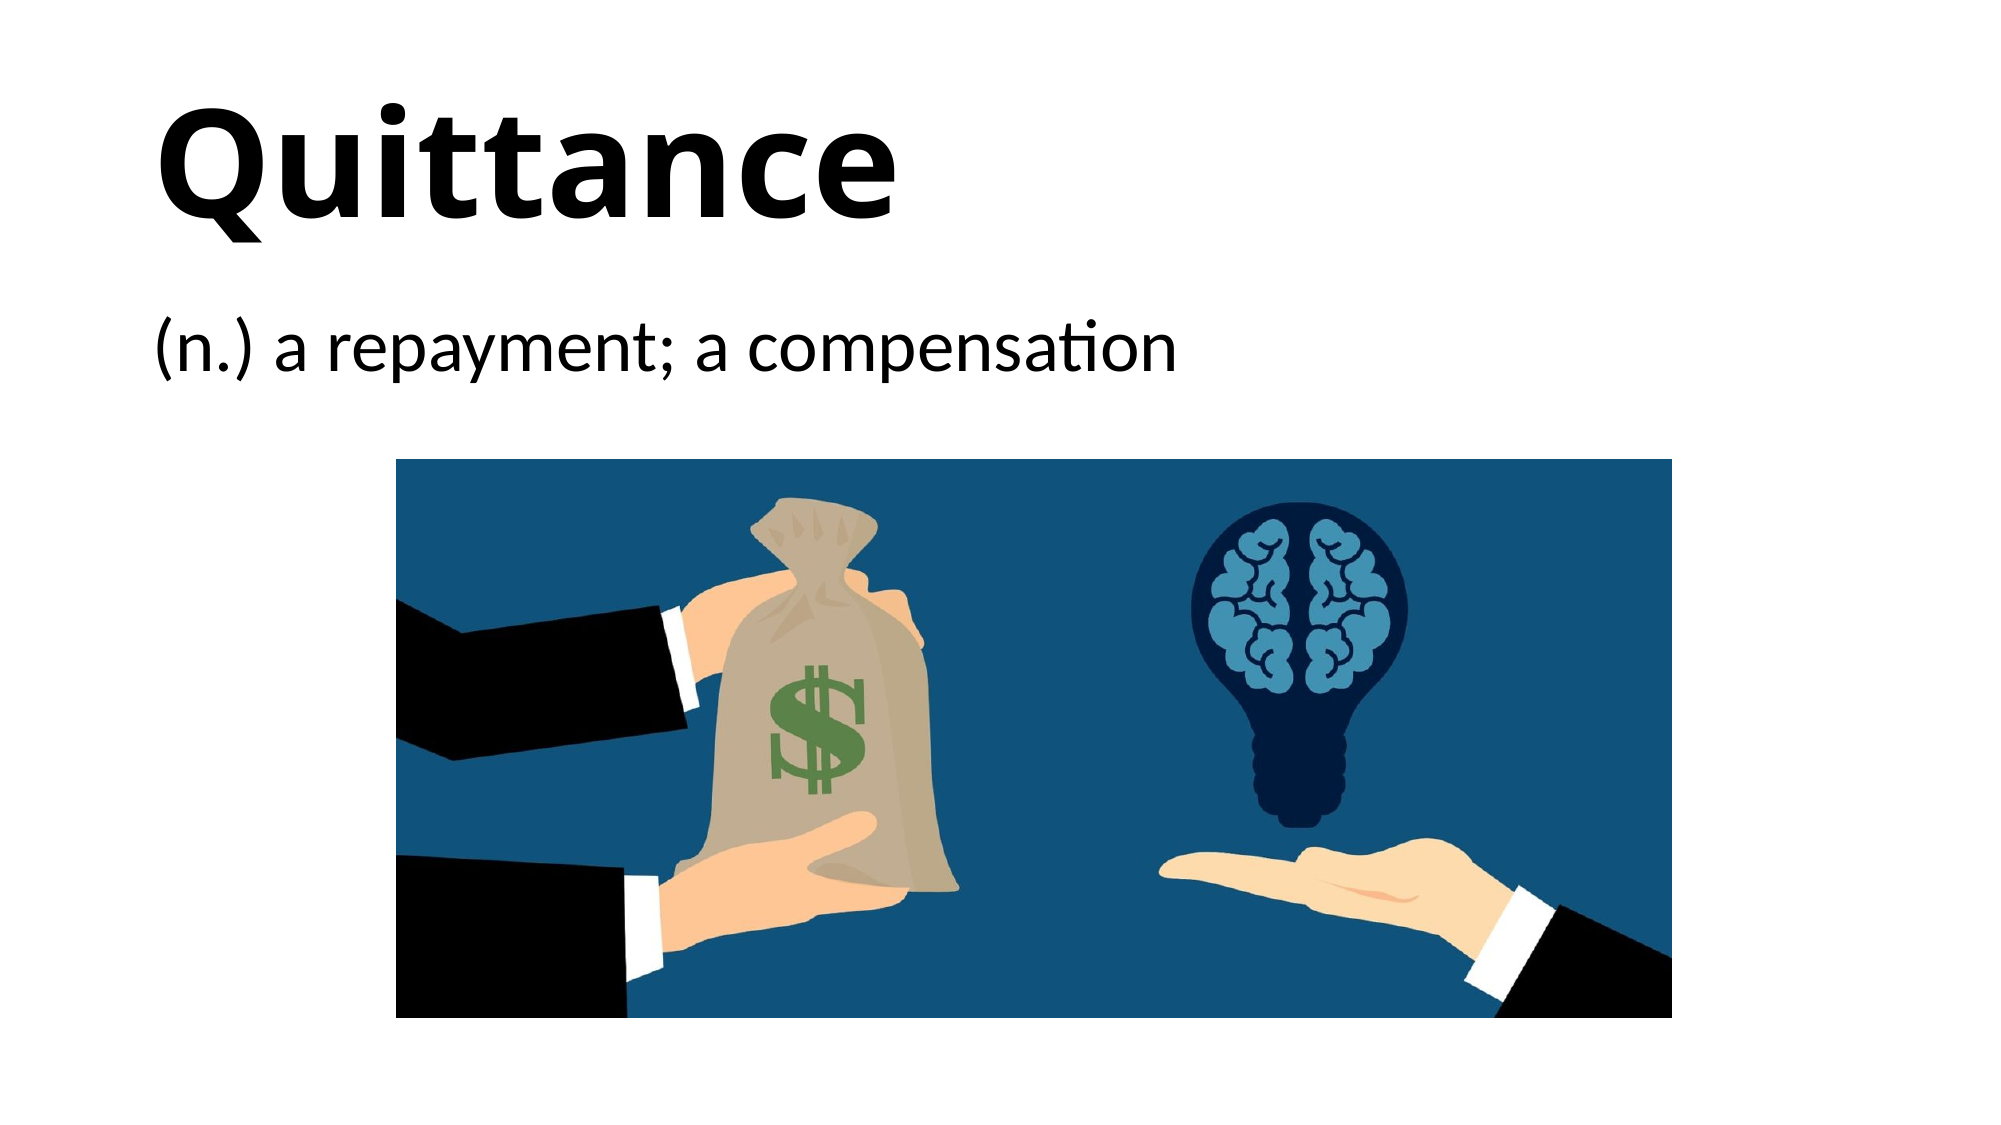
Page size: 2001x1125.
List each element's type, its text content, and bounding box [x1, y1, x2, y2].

picture [396, 459, 1672, 1018]
title Quittance [137, 59, 1863, 278]
list (n.) a repayment; a compensation [137, 299, 1863, 438]
